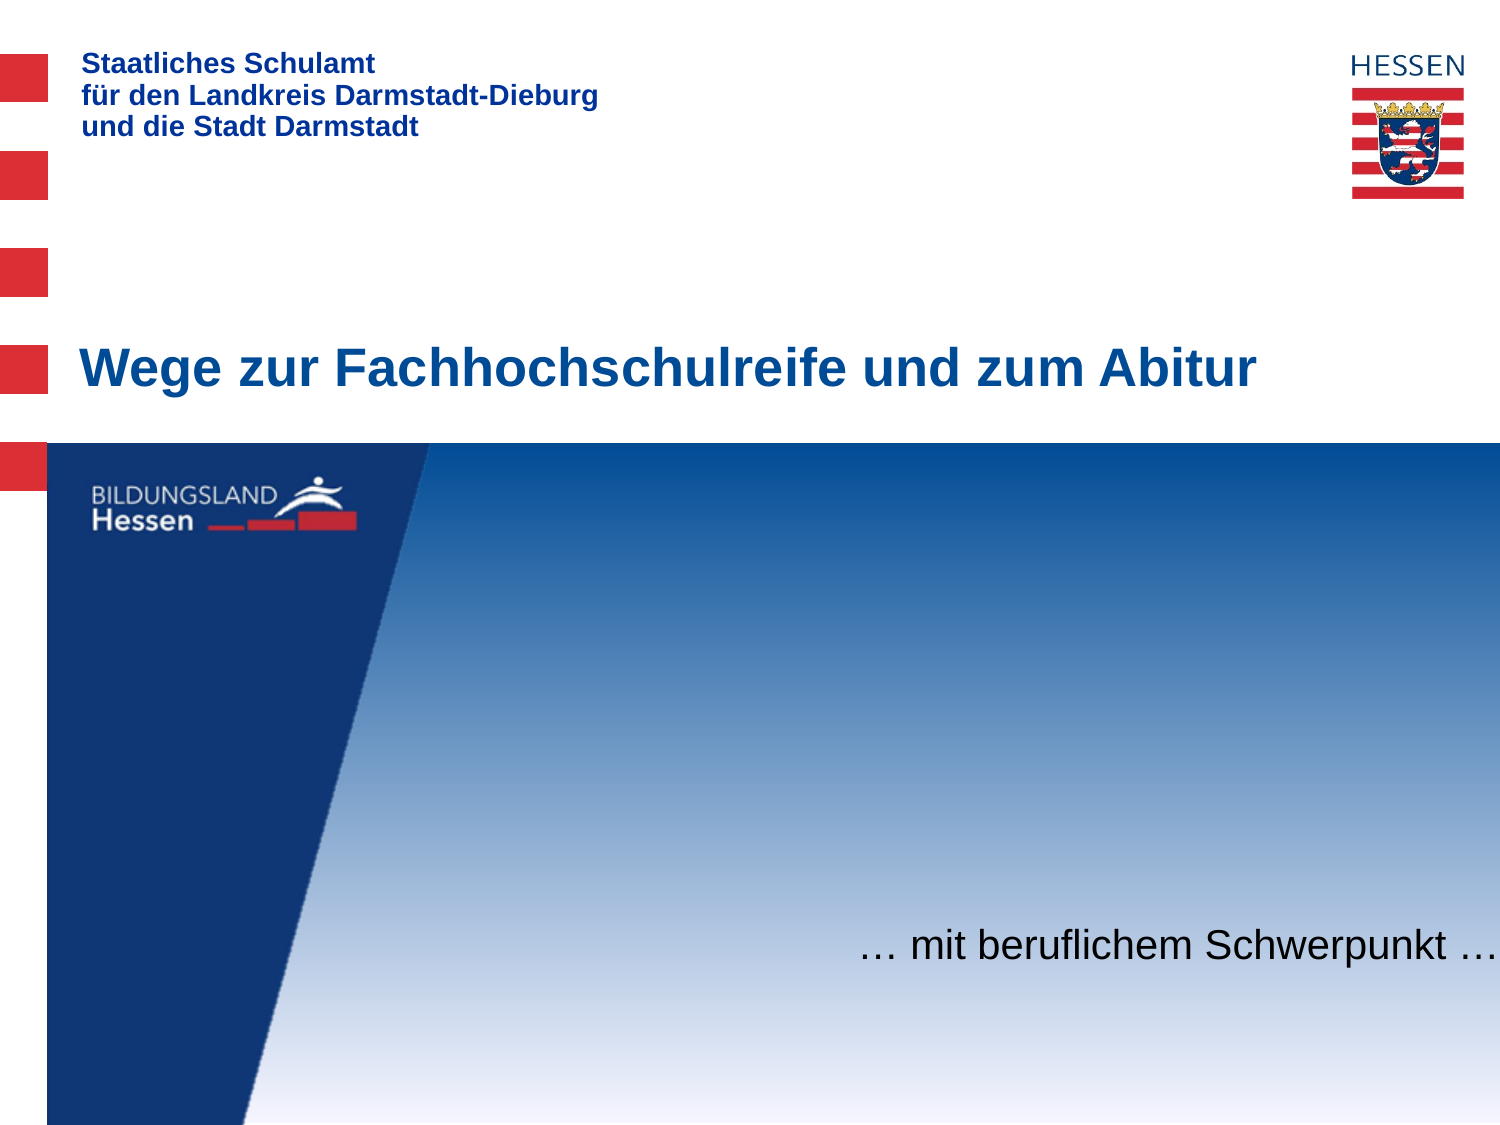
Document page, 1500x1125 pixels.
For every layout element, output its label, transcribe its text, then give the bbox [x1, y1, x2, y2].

title Wege zur Fachhochschulreife und zum Abitur [79, 101, 1341, 398]
picture [1352, 54, 1464, 199]
subtitle … mit beruflichem Schwerpunkt … [431, 468, 1500, 1094]
picture [47, 443, 433, 1125]
